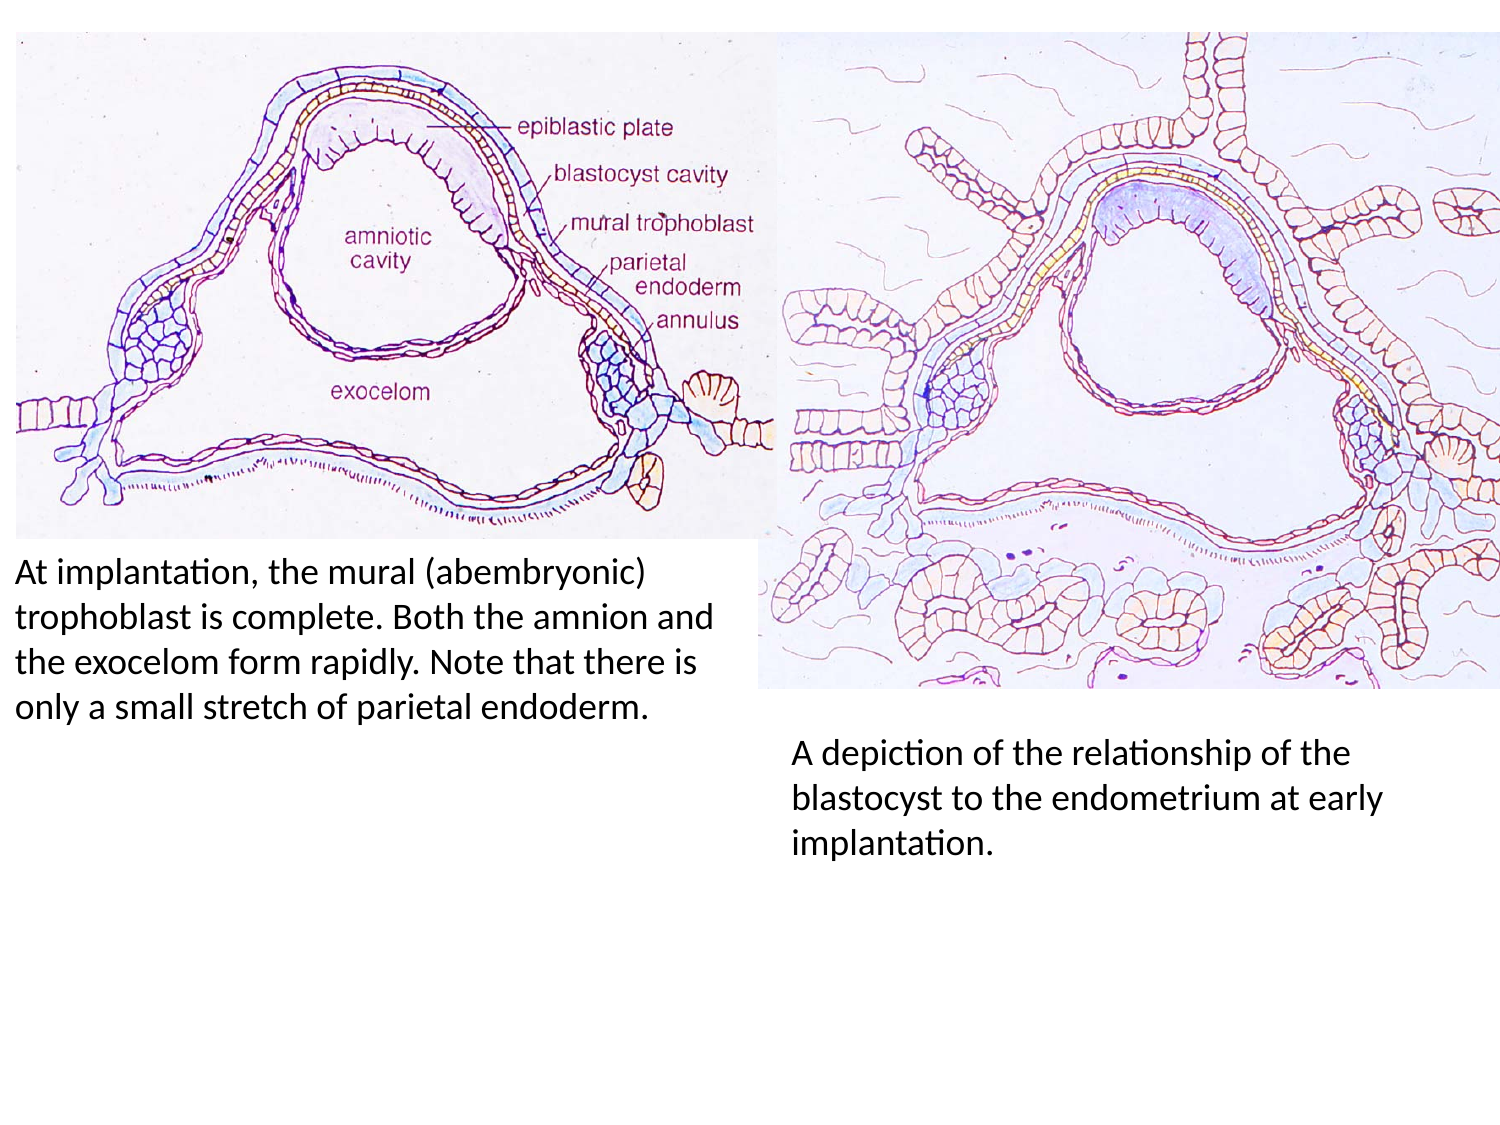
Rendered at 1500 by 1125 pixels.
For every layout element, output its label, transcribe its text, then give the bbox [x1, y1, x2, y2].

picture [15, 32, 1500, 690]
text_box At implantation, the mural (abembryonic) trophoblast is complete. Both the amnion and the exocelom form rapidly. Note that there is only a small stretch of parietal endoderm. [0, 539, 750, 780]
text_box A depiction of the relationship of the blastocyst to the endometrium at early implantation. [776, 720, 1500, 870]
